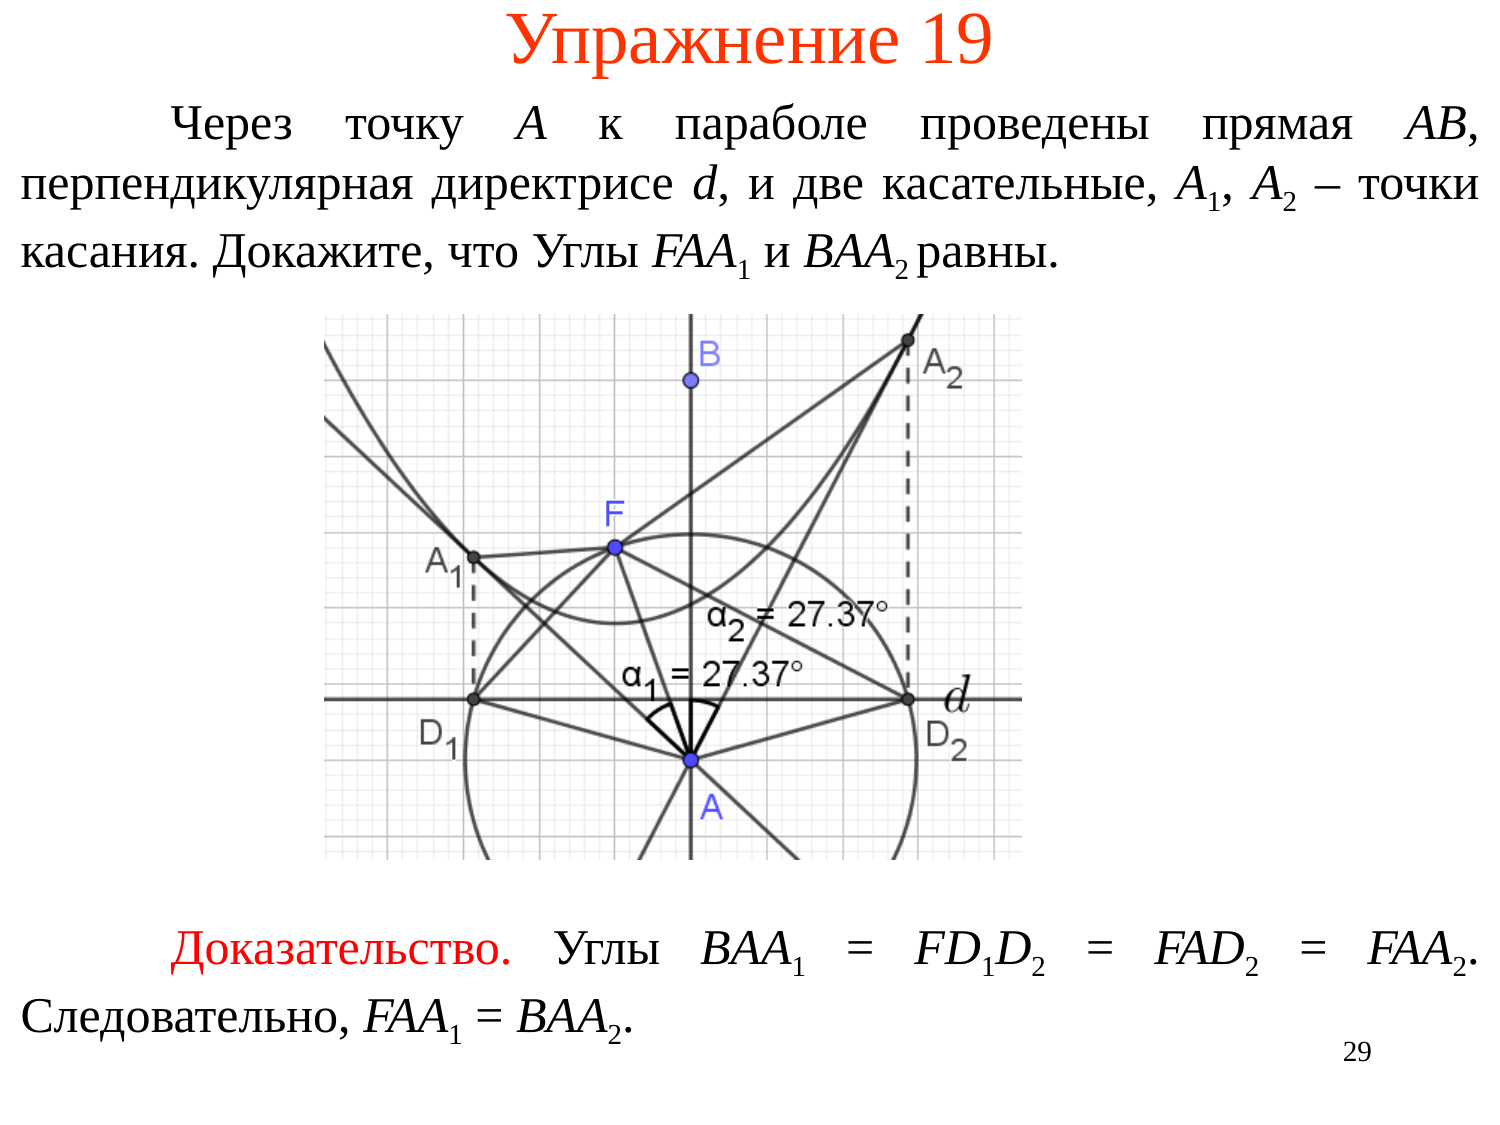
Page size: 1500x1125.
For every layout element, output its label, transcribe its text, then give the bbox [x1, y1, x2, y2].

slide_number 29 [1074, 1025, 1388, 1100]
title Упражнение 19 [112, 0, 1388, 72]
text_box Через точку A к параболе проведены прямая AB, перпендикулярная директрисе d, и две касательные, A1, A2 – точки касания. Докажите, что Углы FAA1 и BAA2 равны. [5, 81, 1495, 293]
picture [324, 314, 1022, 860]
